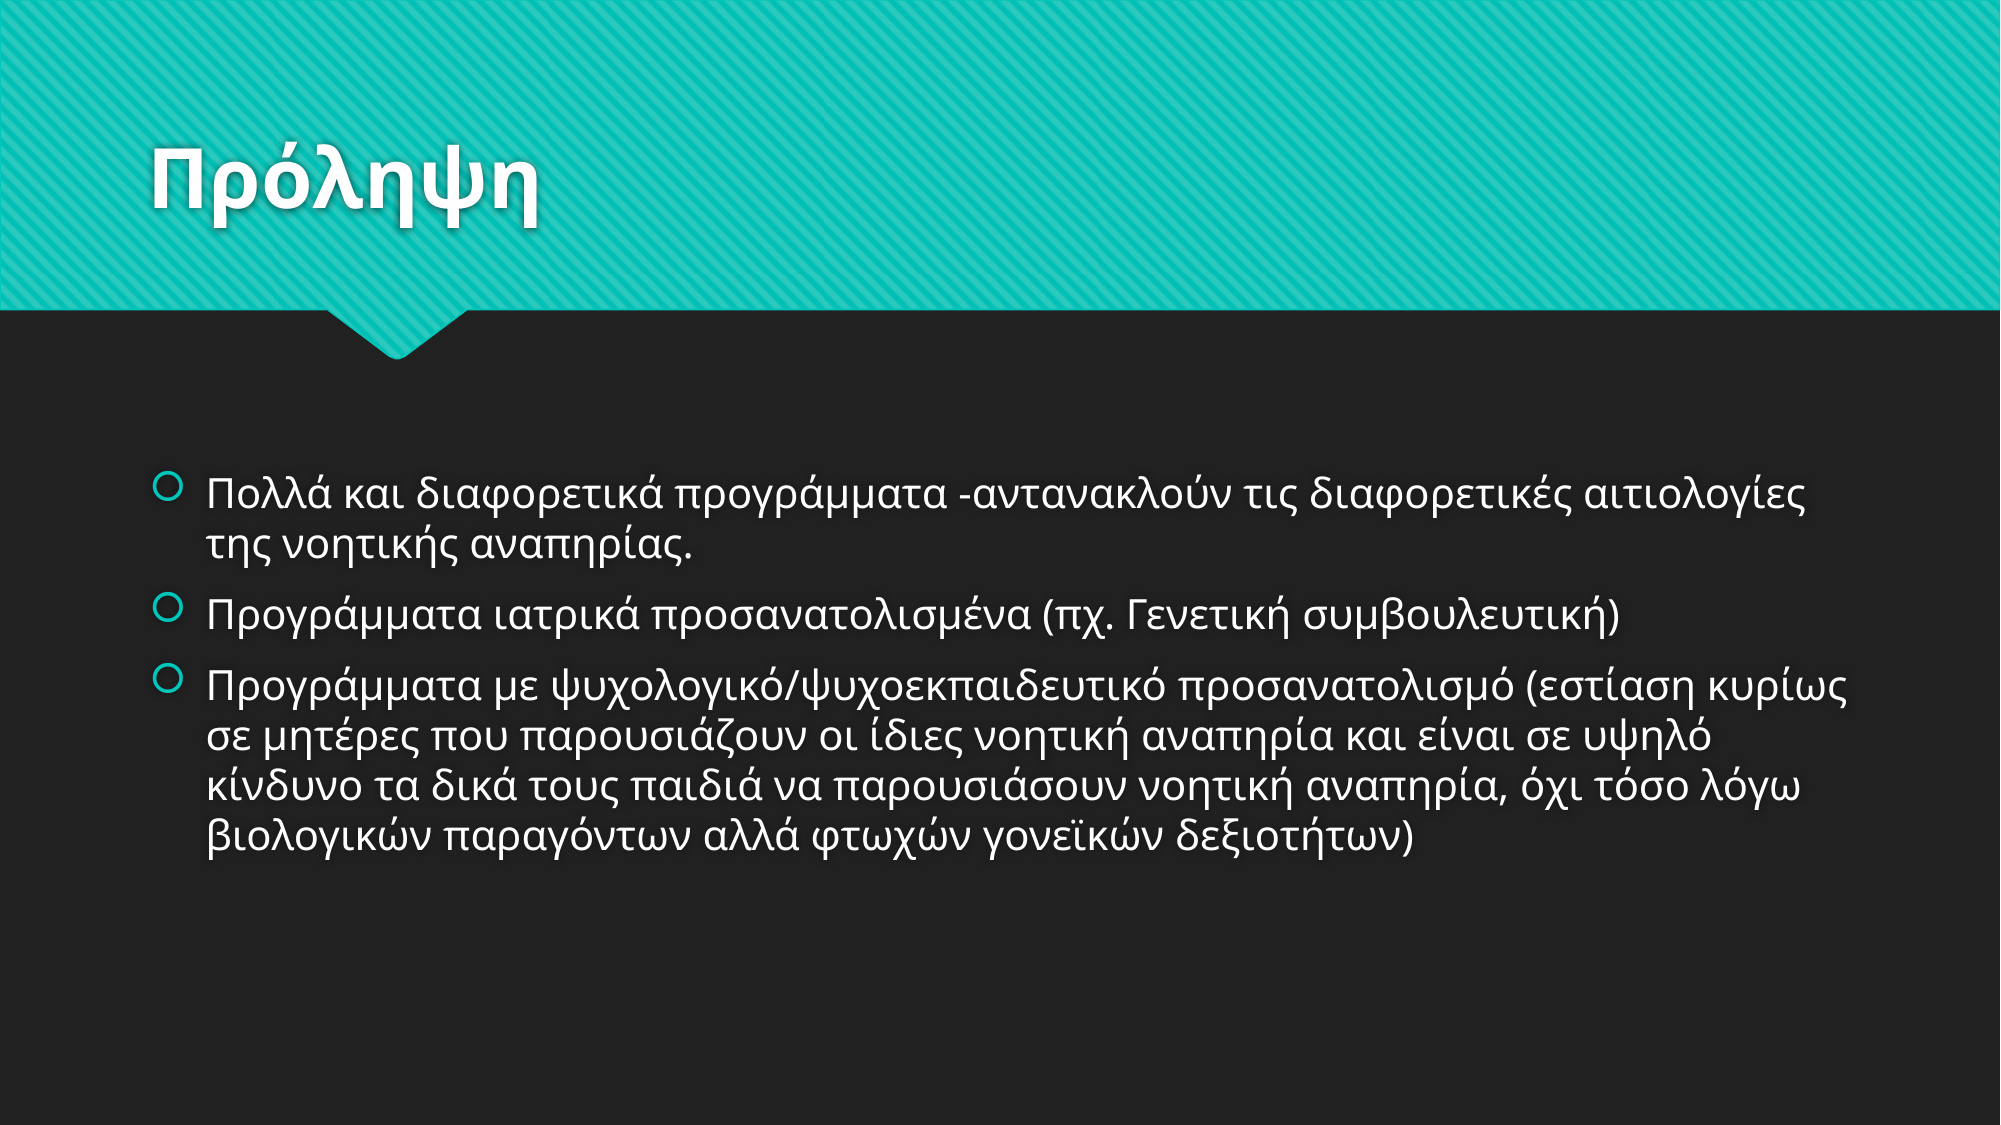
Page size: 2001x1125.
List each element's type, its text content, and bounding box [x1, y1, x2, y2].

title Πρόληψη [132, 73, 1868, 233]
list Πολλά και διαφορετικά προγράμματα -αντανακλούν τις διαφορετικές αιτιολογίες της νοητικής αναπηρίας. Προγράμματα ιατρικά προσανατολισμένα (πχ. Γενετική συμβουλευτική) Προγράμματα με ψυχολογικό/ψυχοεκπαιδευτικό προσανατολισμό (εστίαση κυρίως σε μητέρες που παρουσιάζουν οι ίδιες νοητική αναπηρία και είναι σε υψηλό κίνδυνο τα δικά τους παιδιά να παρουσιάσουν νοητική αναπηρία, όχι τόσο λόγω βιολογικών παραγόντων αλλά φτωχών γονεϊκών δεξιοτήτων) [134, 364, 1866, 962]
